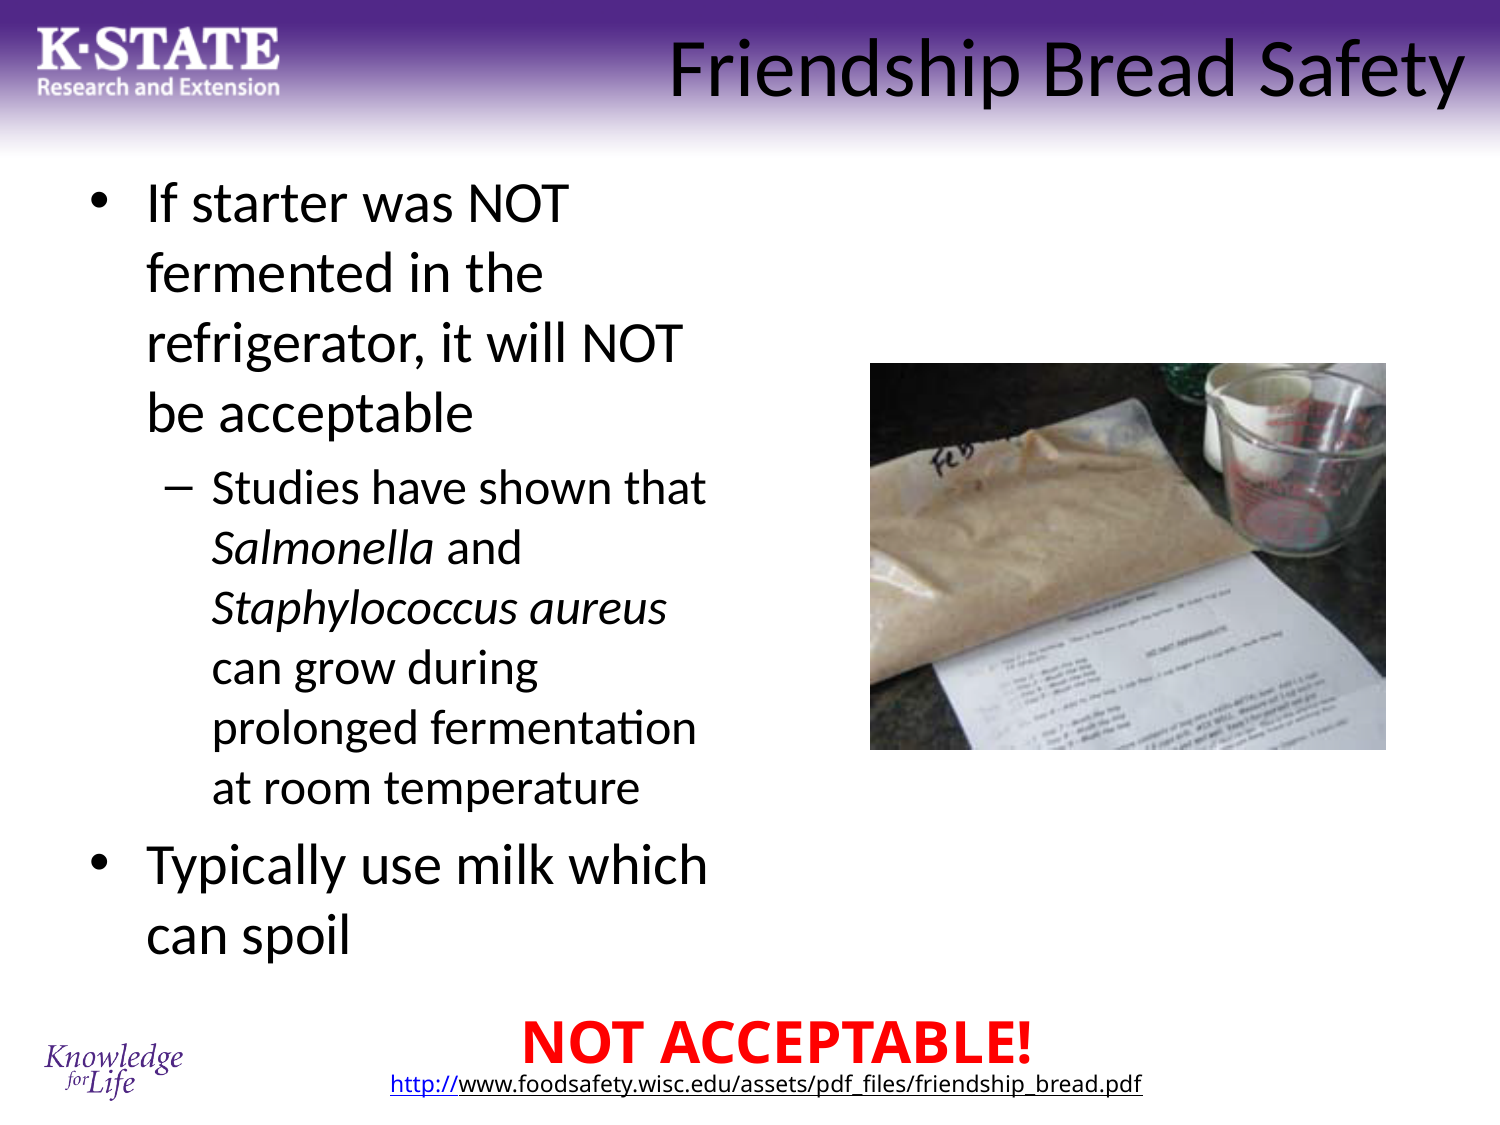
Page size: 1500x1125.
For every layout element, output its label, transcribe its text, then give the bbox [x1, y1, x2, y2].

picture [0, 0, 1500, 1125]
title Friendship Bread Safety [420, 5, 1482, 94]
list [870, 363, 1386, 750]
text_box http://www.foodsafety.wisc.edu/assets/pdf_files/friendship_bread.pdf [375, 1062, 1164, 1109]
list If starter was NOT fermented in the refrigerator, it will NOT be acceptable Studies have shown that Salmonella and Staphylococcus aureus can grow during prolonged fermentation at room temperature Typically use milk which can spoil [75, 156, 738, 1007]
text_box NOT ACCEPTABLE! [388, 998, 1165, 1083]
